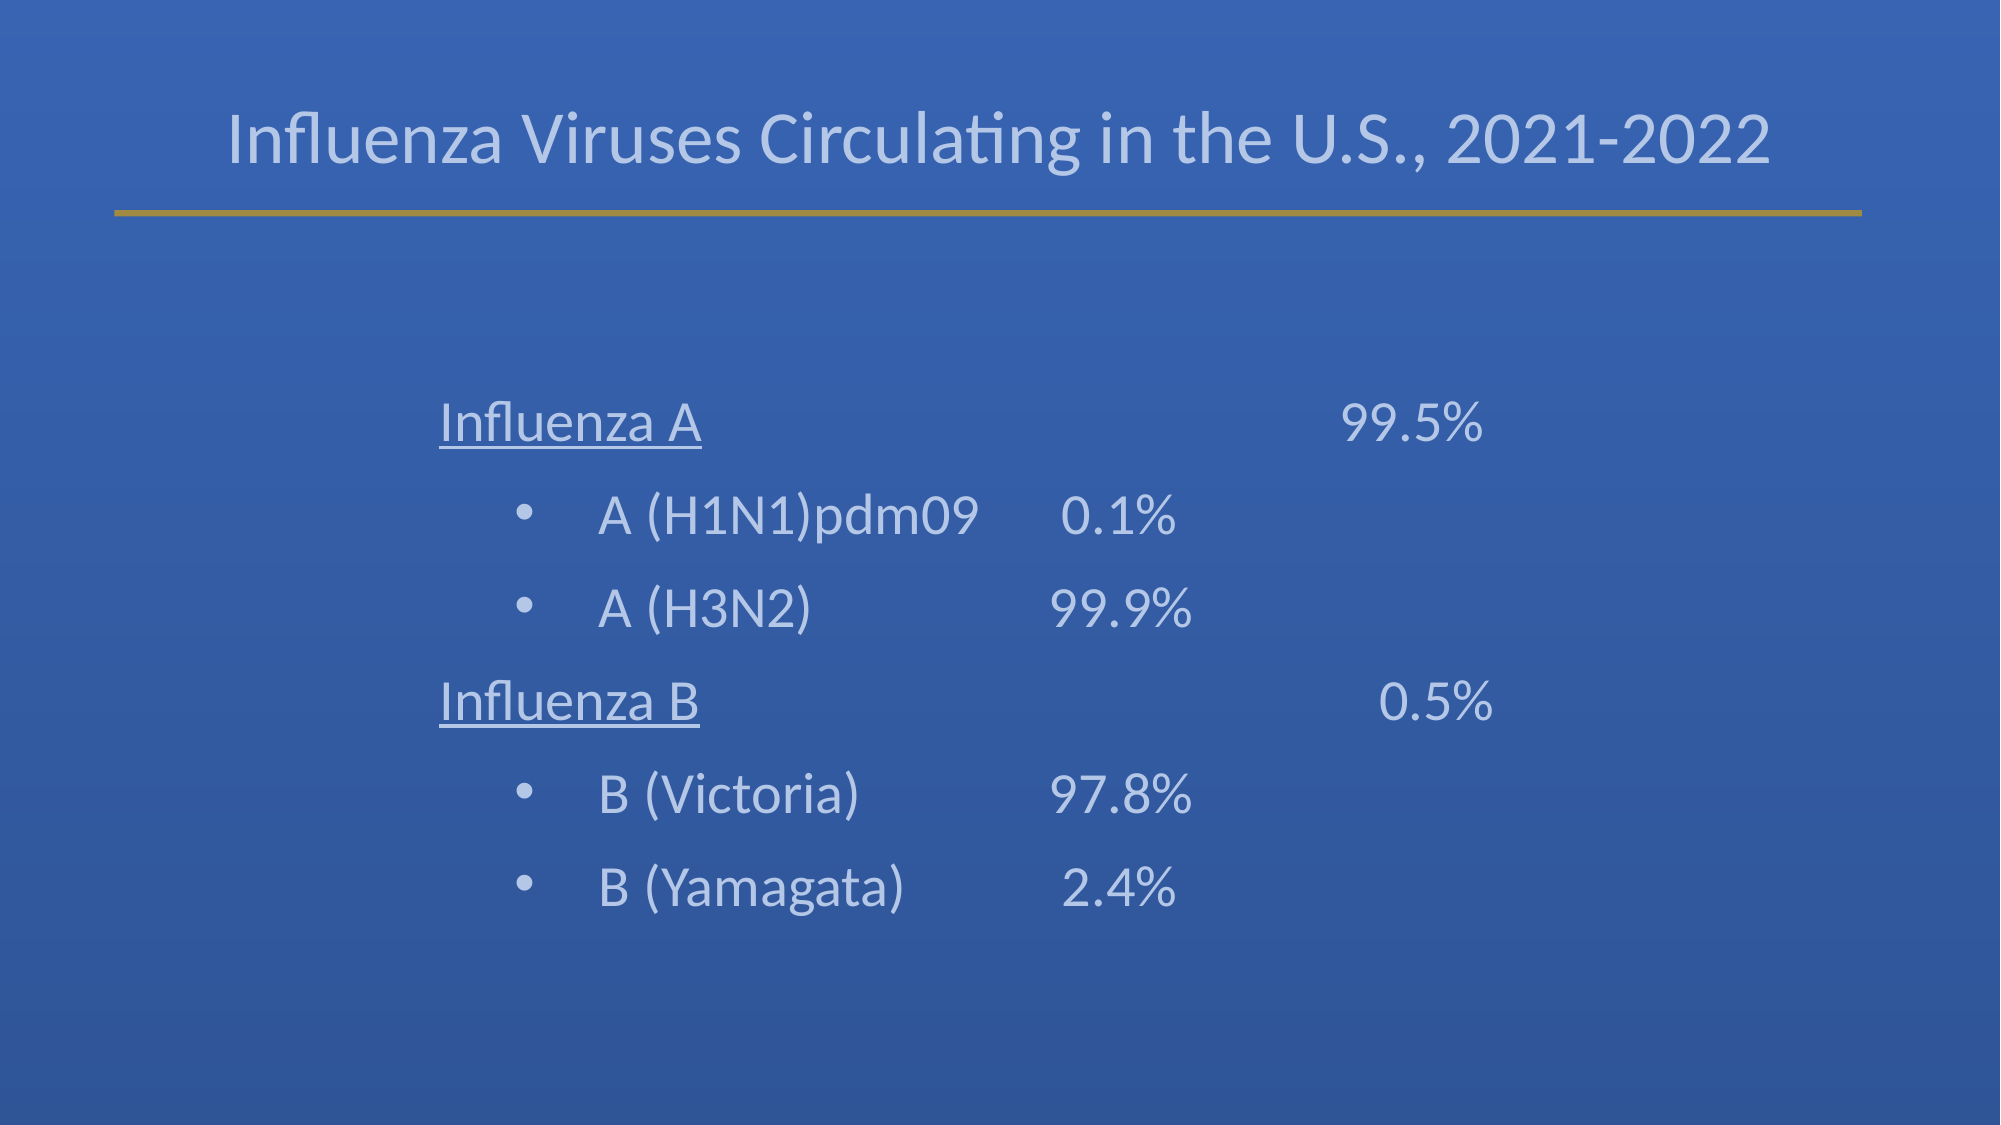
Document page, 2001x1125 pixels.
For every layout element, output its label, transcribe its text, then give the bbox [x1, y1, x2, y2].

text_box Influenza A 99.5% A (H1N1)pdm09 0.1% A (H3N2) 99.9% Influenza B 0.5% B (Victoria) 97.8% B (Yamagata) 2.4% [424, 378, 1579, 1019]
text_box Influenza Viruses Circulating in the U.S., 2021-2022 [117, 80, 1883, 186]
